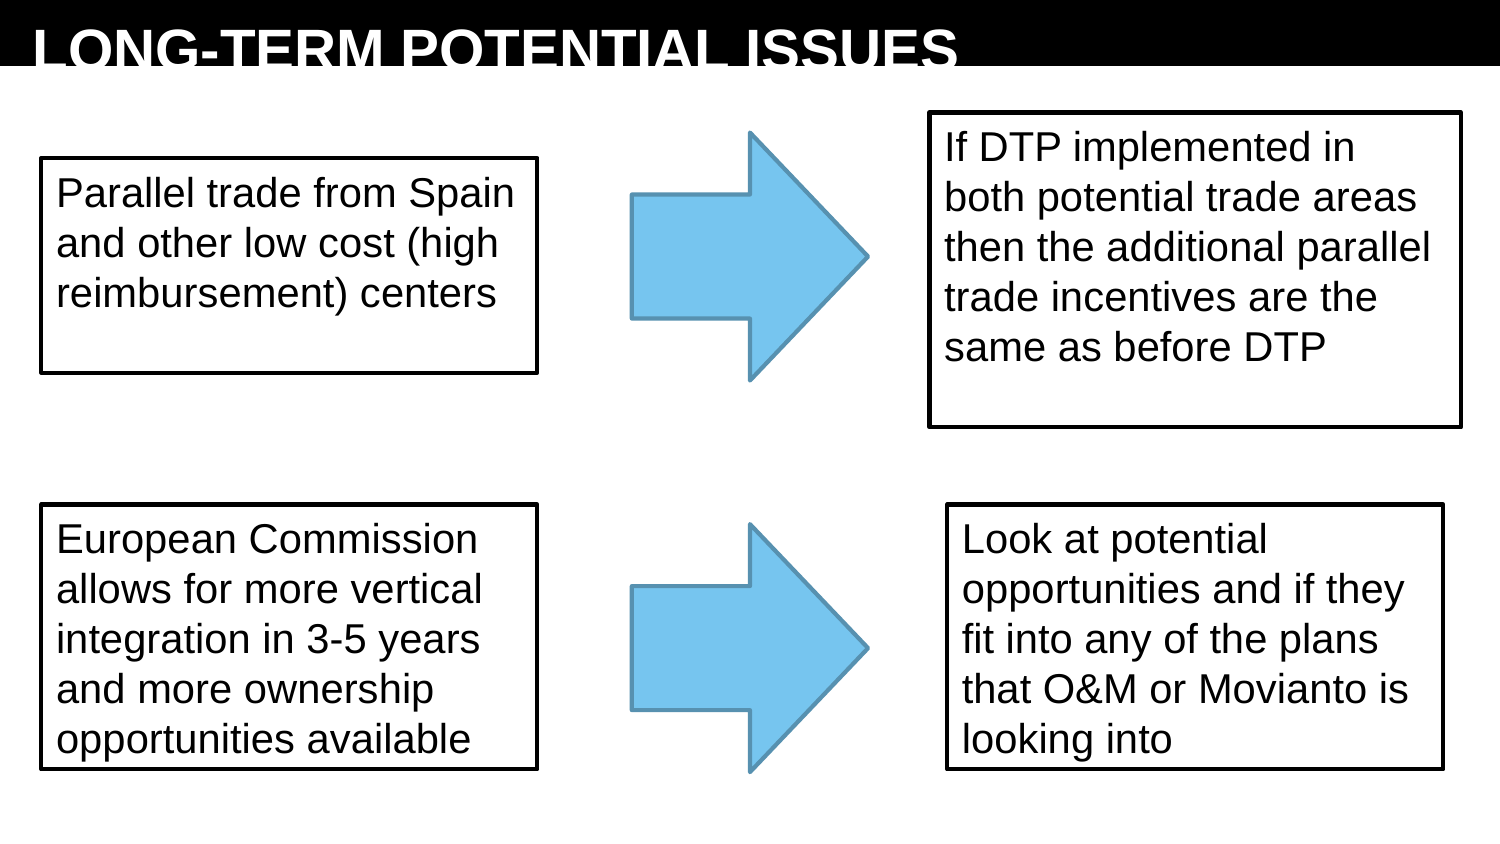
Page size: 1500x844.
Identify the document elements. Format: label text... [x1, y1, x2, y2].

text_box Parallel trade from Spain and other low cost (high reimbursement) centers [39, 156, 539, 375]
title LONG-TERM POTENTIAL ISSUES [17, 0, 1459, 99]
text_box [629, 522, 870, 775]
text_box If DTP implemented in both potential trade areas then the additional parallel trade incentives are the same as before DTP [927, 110, 1463, 429]
text_box [629, 130, 870, 383]
text_box Look at potential opportunities and if they fit into any of the plans that O&M or Movianto is looking into [945, 502, 1445, 771]
text_box European Commission allows for more vertical integration in 3-5 years and more ownership opportunities available [39, 502, 539, 771]
